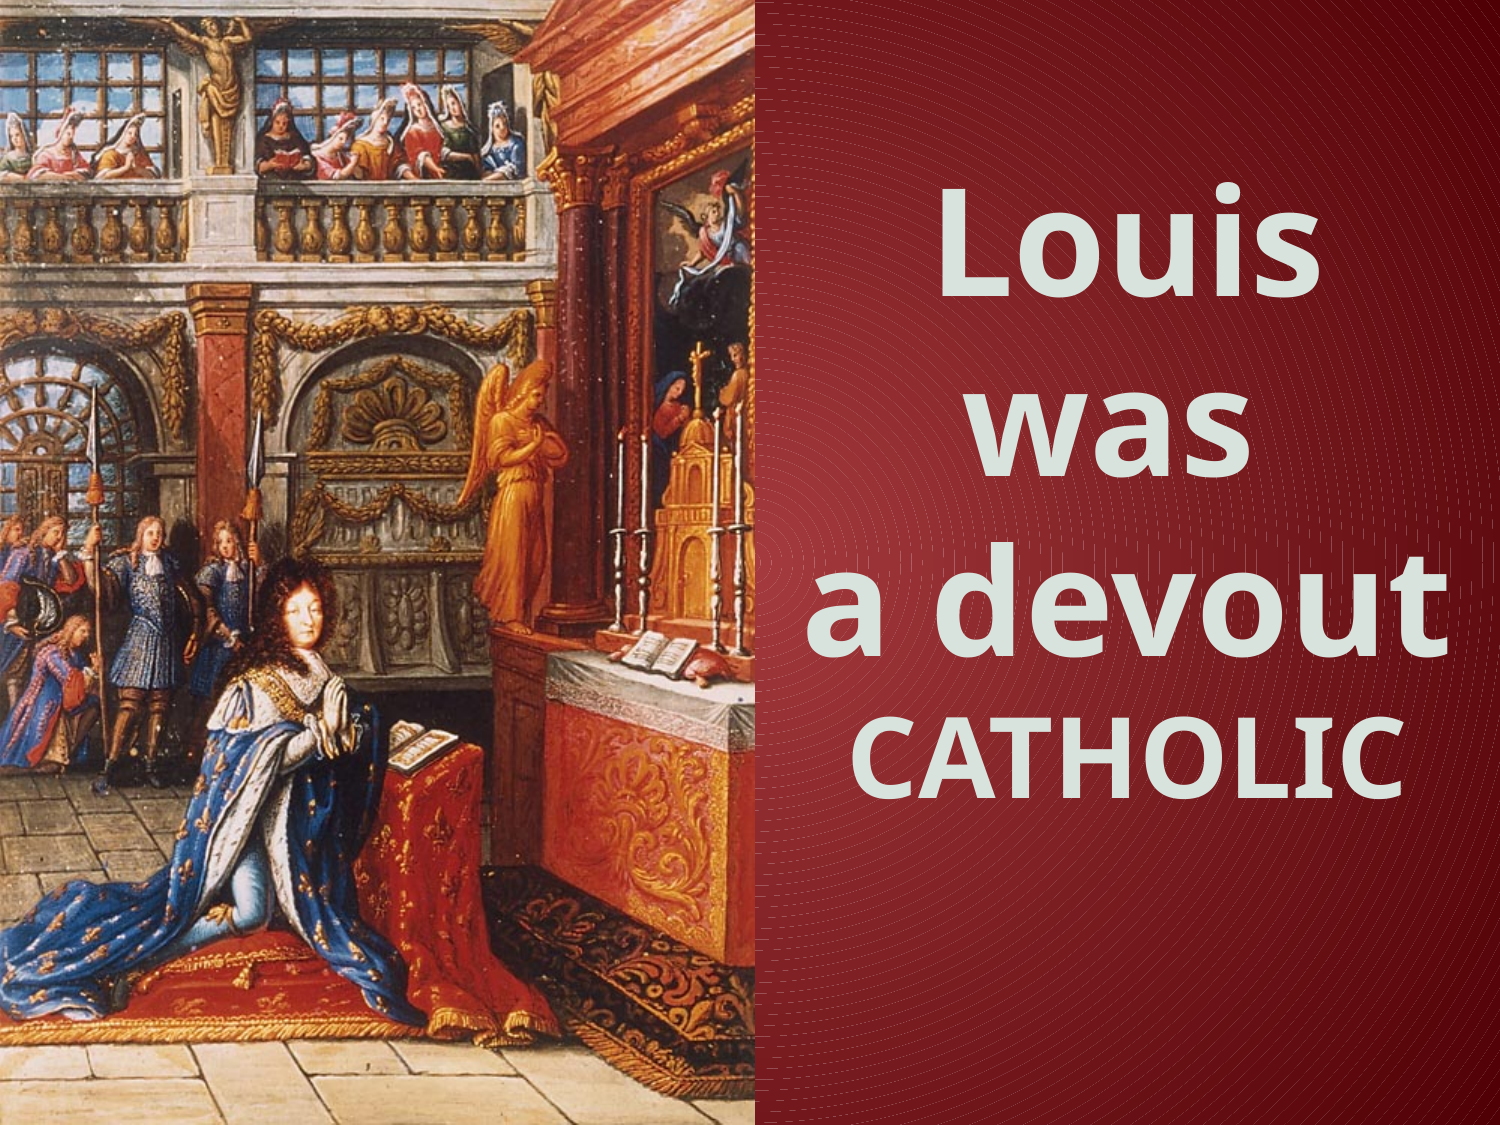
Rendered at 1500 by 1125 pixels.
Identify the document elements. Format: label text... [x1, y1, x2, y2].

title Louis was a devout CATHOLIC [759, 187, 1500, 780]
picture [0, 0, 755, 1125]
